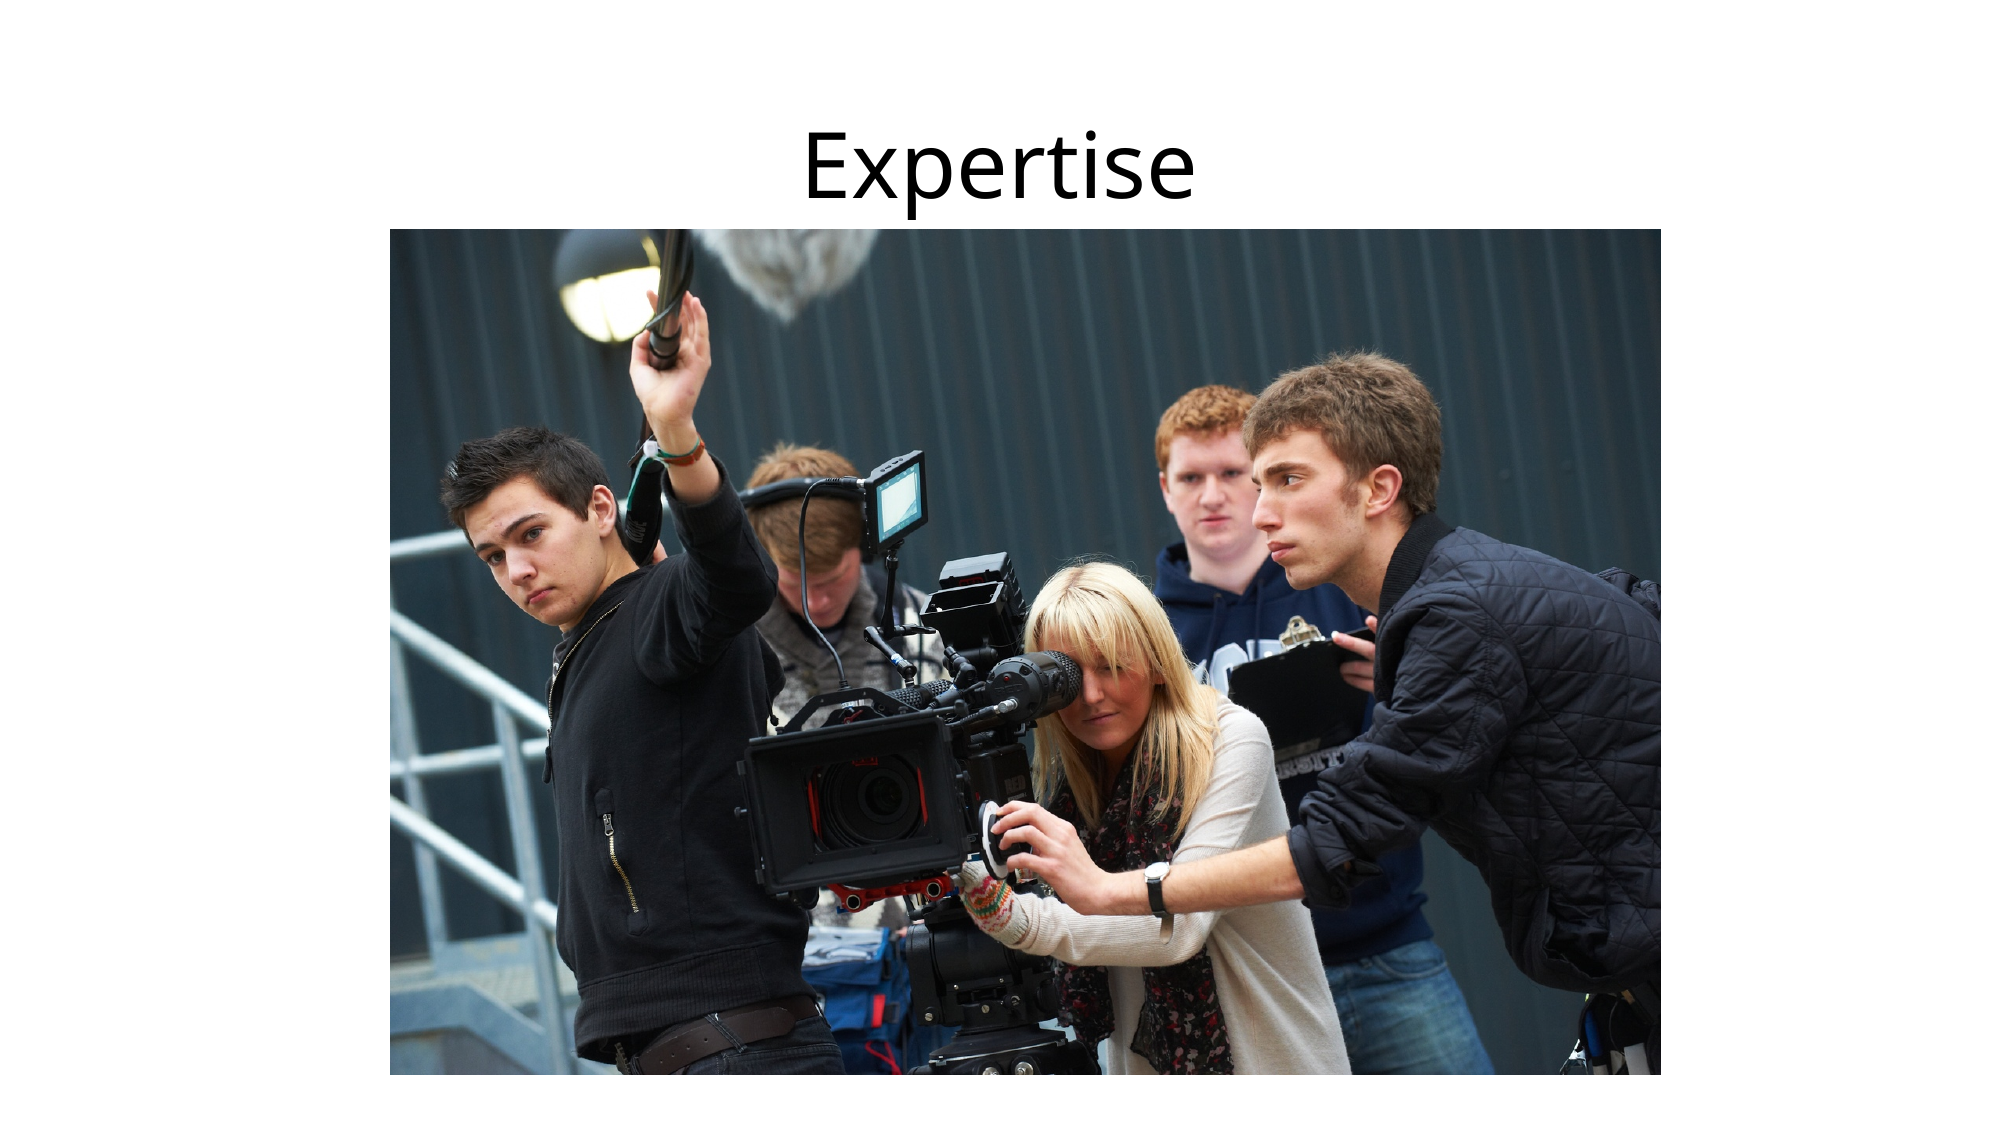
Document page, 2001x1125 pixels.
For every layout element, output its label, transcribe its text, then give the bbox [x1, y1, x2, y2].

title Expertise [137, 59, 1863, 278]
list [390, 229, 1661, 1075]
